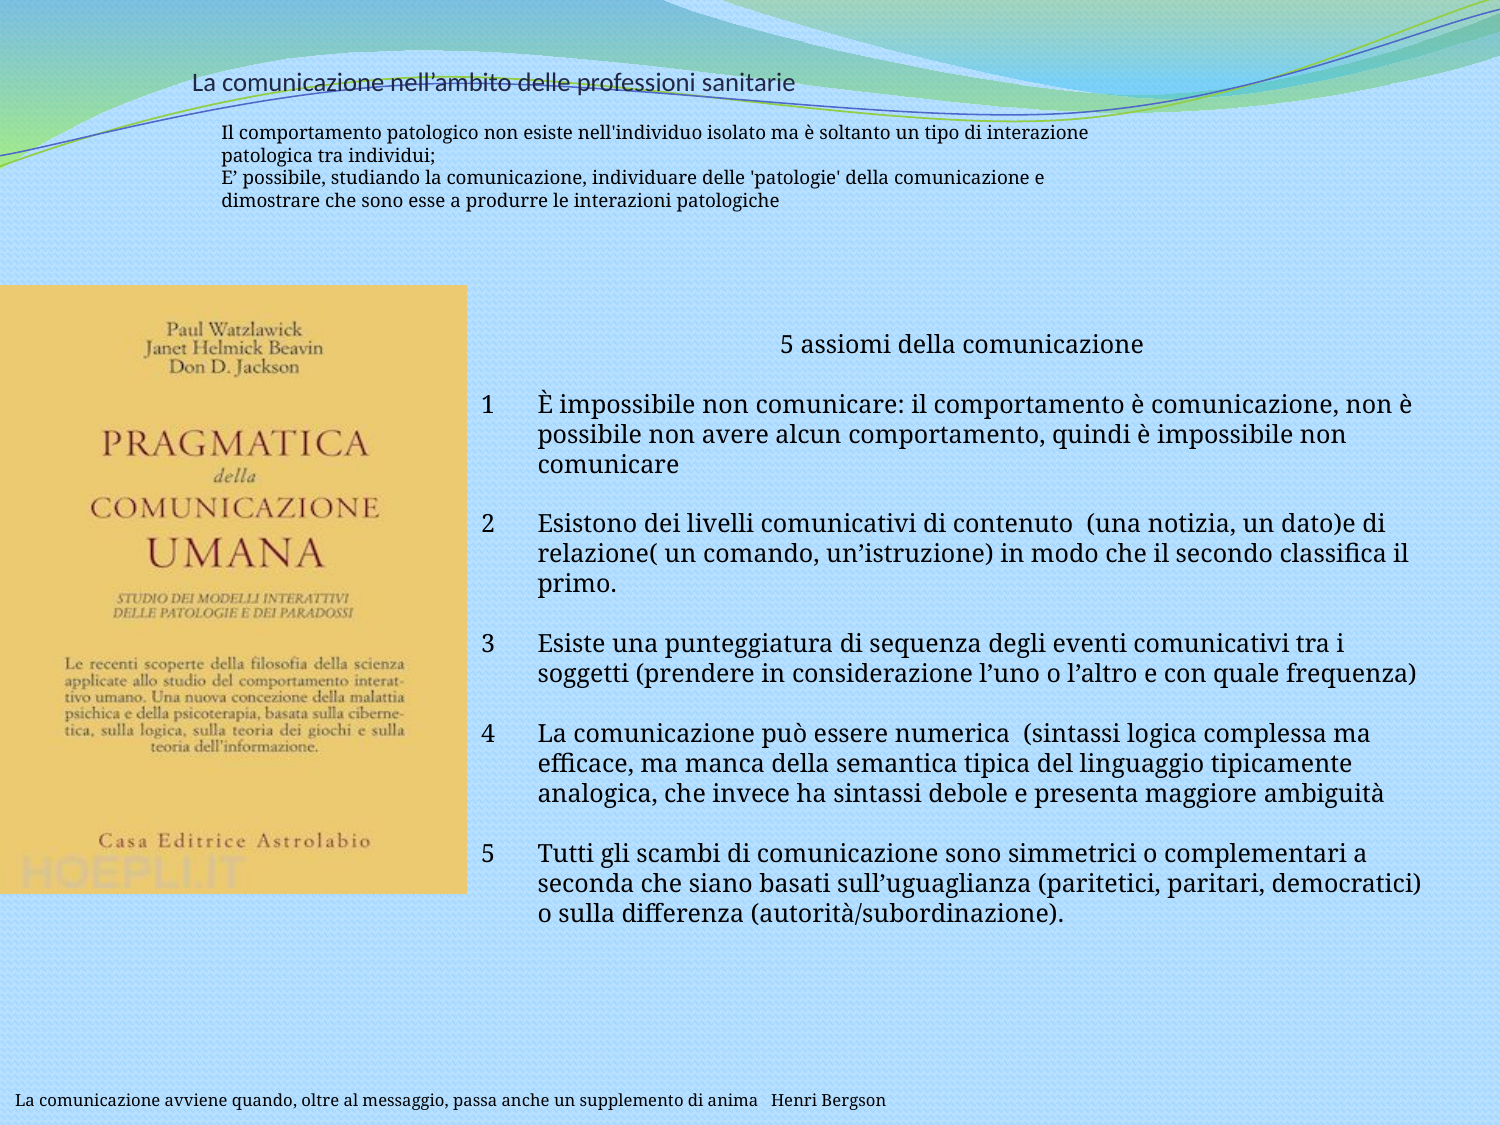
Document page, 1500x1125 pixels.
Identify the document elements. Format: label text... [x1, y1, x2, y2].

text_box Il comportamento patologico non esiste nell'individuo isolato ma è soltanto un tipo di interazione patologica tra individui; E’ possibile, studiando la comunicazione, individuare delle 'patologie' della comunicazione e dimostrare che sono esse a produrre le interazioni patologiche [206, 113, 1140, 219]
picture [0, 285, 467, 894]
text_box 5 assiomi della comunicazione È impossibile non comunicare: il comportamento è comunicazione, non è possibile non avere alcun comportamento, quindi è impossibile non comunicare Esistono dei livelli comunicativi di contenuto (una notizia, un dato)e di relazione( un comando, un’istruzione) in modo che il secondo classifica il primo. Esiste una punteggiatura di sequenza degli eventi comunicativi tra i soggetti (prendere in considerazione l’uno o l’altro e con quale frequenza) La comunicazione può essere numerica (sintassi logica complessa ma efficace, ma manca della semantica tipica del linguaggio tipicamente analogica, che invece ha sintassi debole e presenta maggiore ambiguità Tutti gli scambi di comunicazione sono simmetrici o complementari a seconda che siano basati sull’uguaglianza (paritetici, paritari, democratici) o sulla differenza (autorità/subordinazione). [466, 320, 1459, 935]
text_box La comunicazione nell’ambito delle professioni sanitarie [183, 55, 1182, 97]
text_box La comunicazione avviene quando, oltre al messaggio, passa anche un supplemento di anima Henri Bergson [0, 1082, 1223, 1117]
